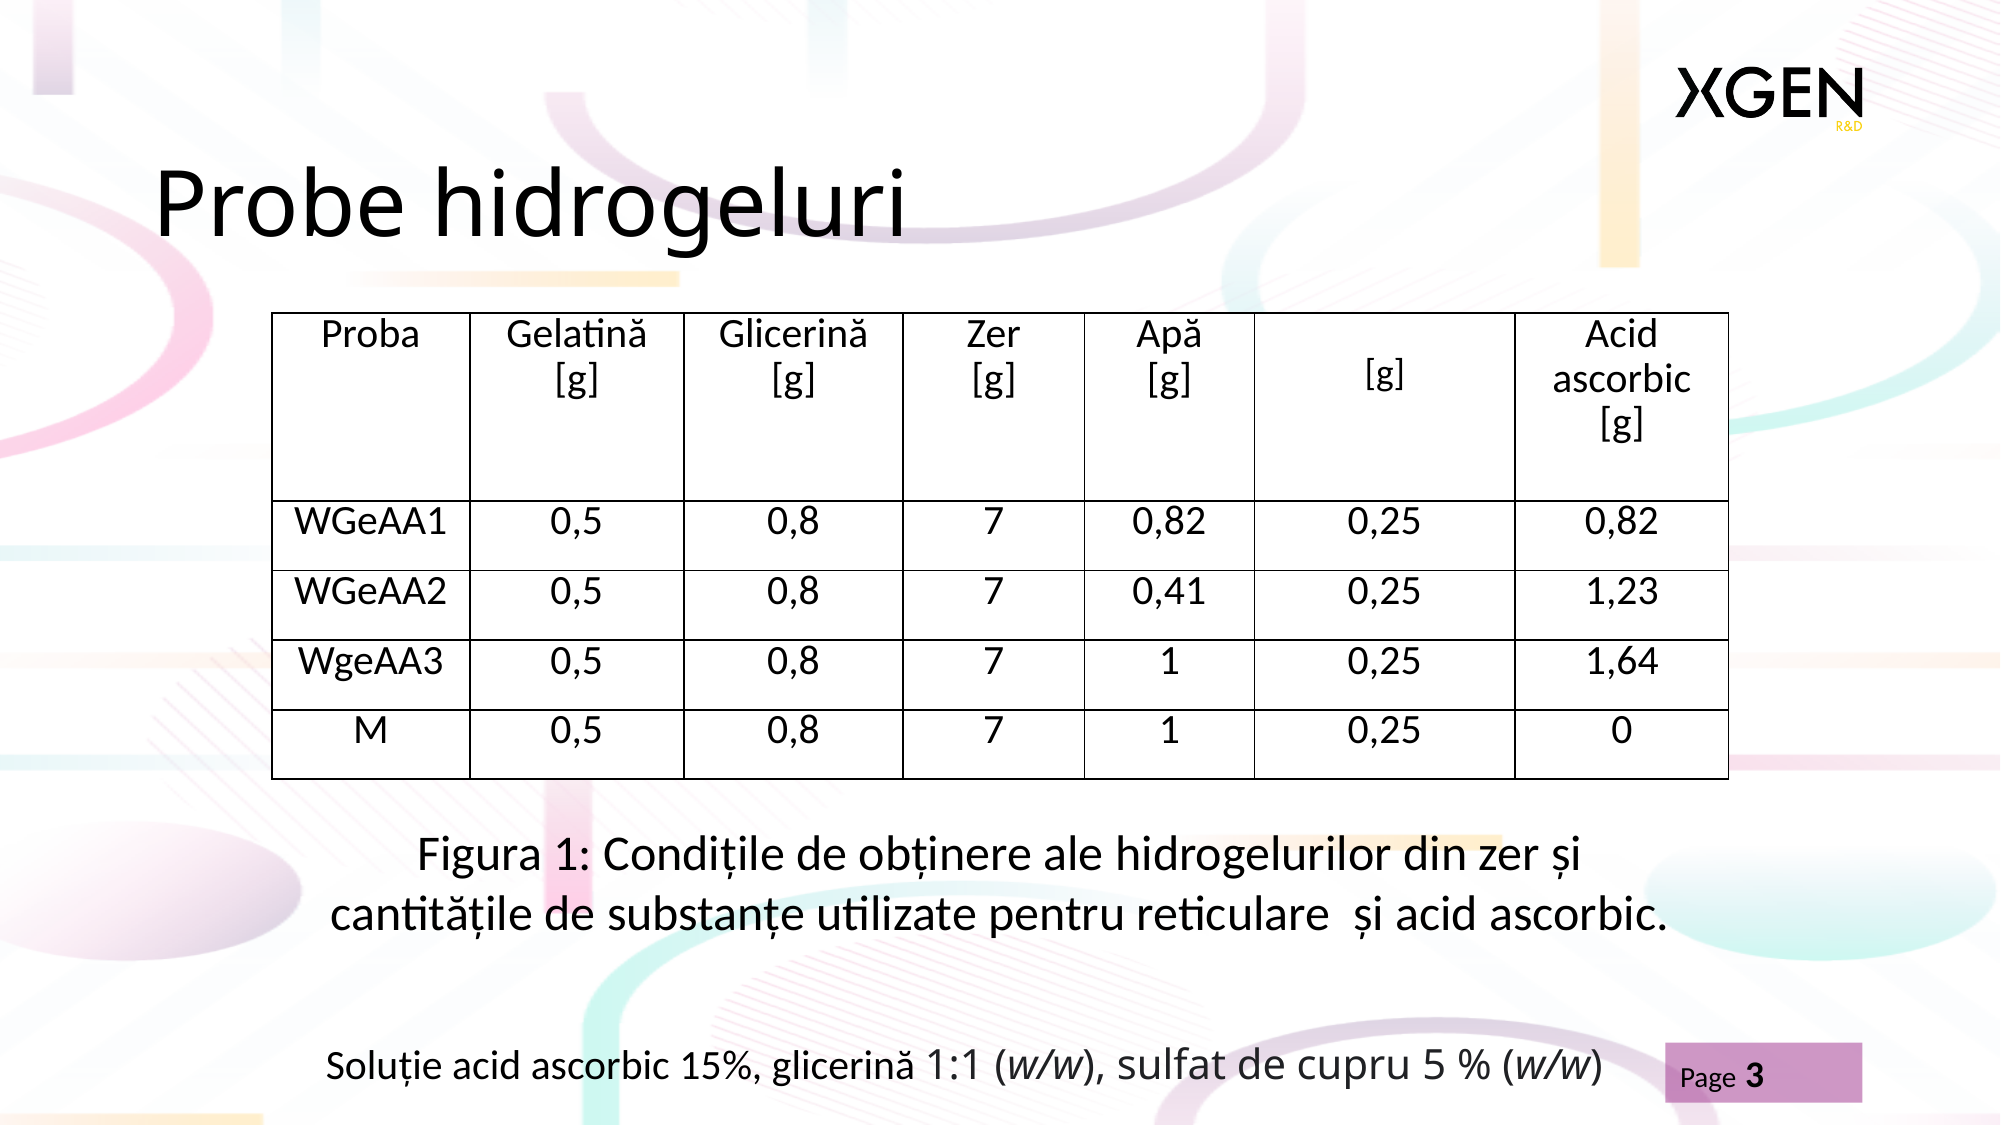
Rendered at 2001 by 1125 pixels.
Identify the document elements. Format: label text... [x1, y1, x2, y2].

picture [0, 0, 2001, 1125]
title Probe hidrogeluri [137, 135, 1863, 278]
text_box Soluție acid ascorbic 15%, glicerină 1:1 (w/w), sulfat de cupru 5 % (w/w) [310, 1030, 1732, 1095]
slide_number Page 3 [1665, 1042, 1863, 1103]
